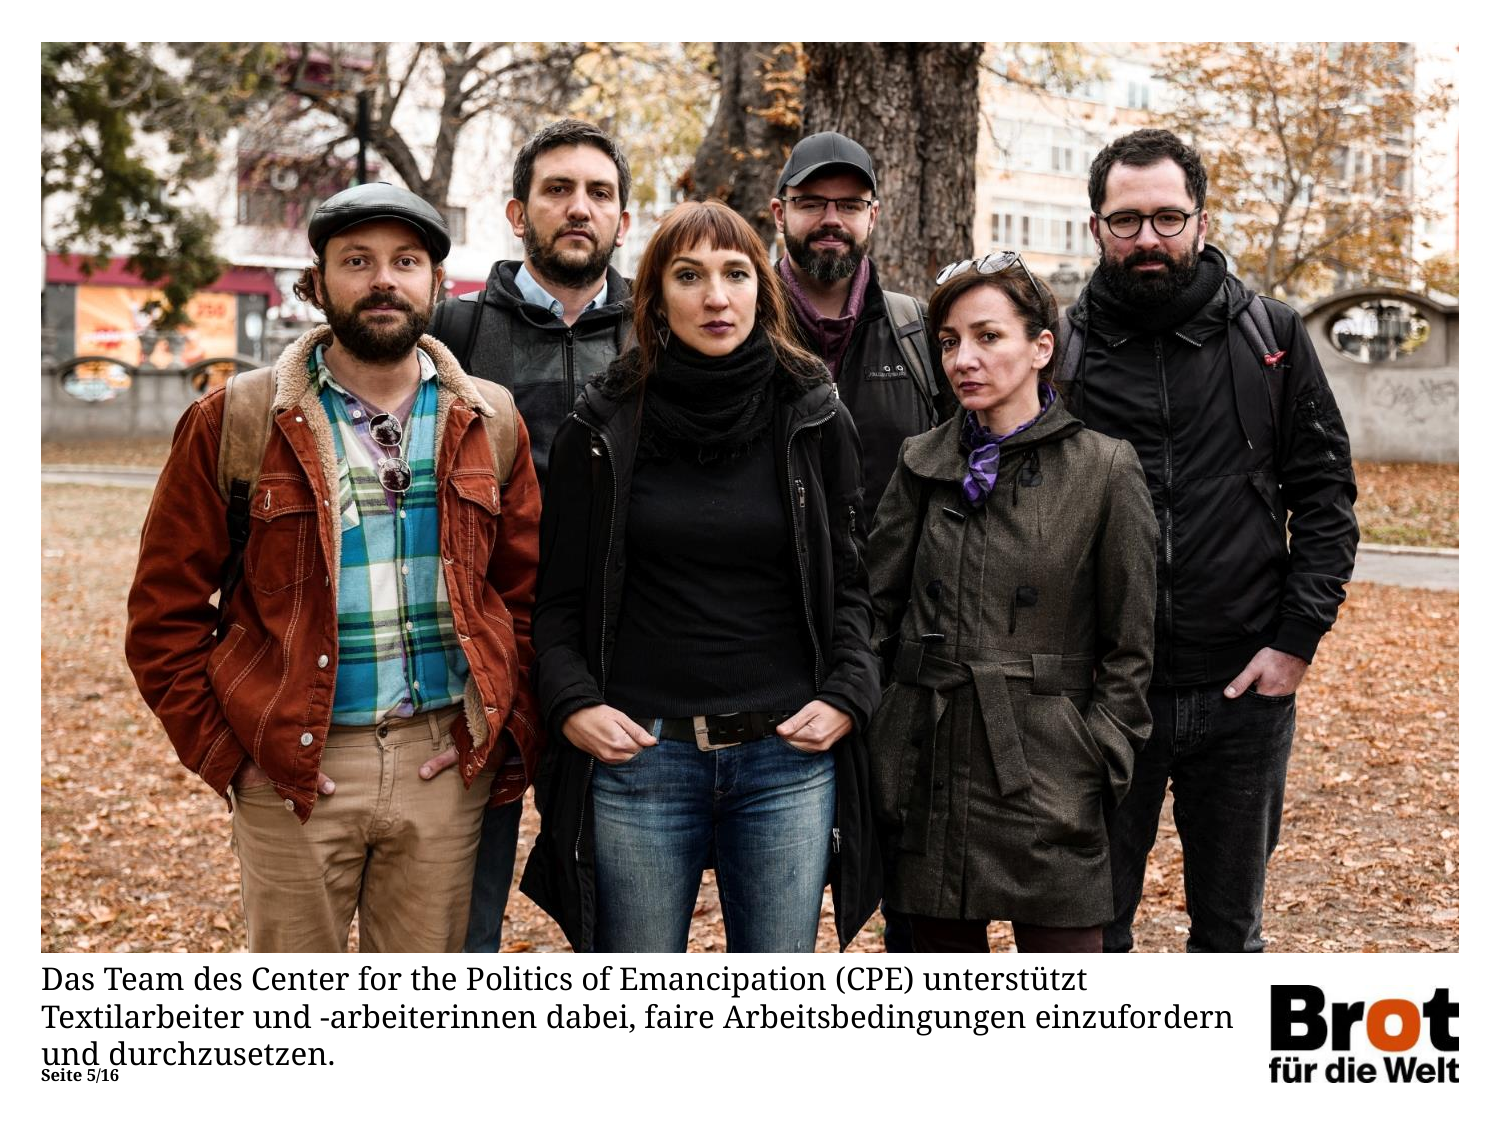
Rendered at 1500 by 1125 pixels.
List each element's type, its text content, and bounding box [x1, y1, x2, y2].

picture [40, 42, 1460, 953]
picture [1269, 985, 1459, 1083]
text_box Das Team des Center for the Politics of Emancipation (CPE) unterstützt Textilarbeiter und -arbeiterinnen dabei, faire Arbeitsbedingungen einzufor­dern und durchzusetzen. [41, 959, 1270, 1080]
